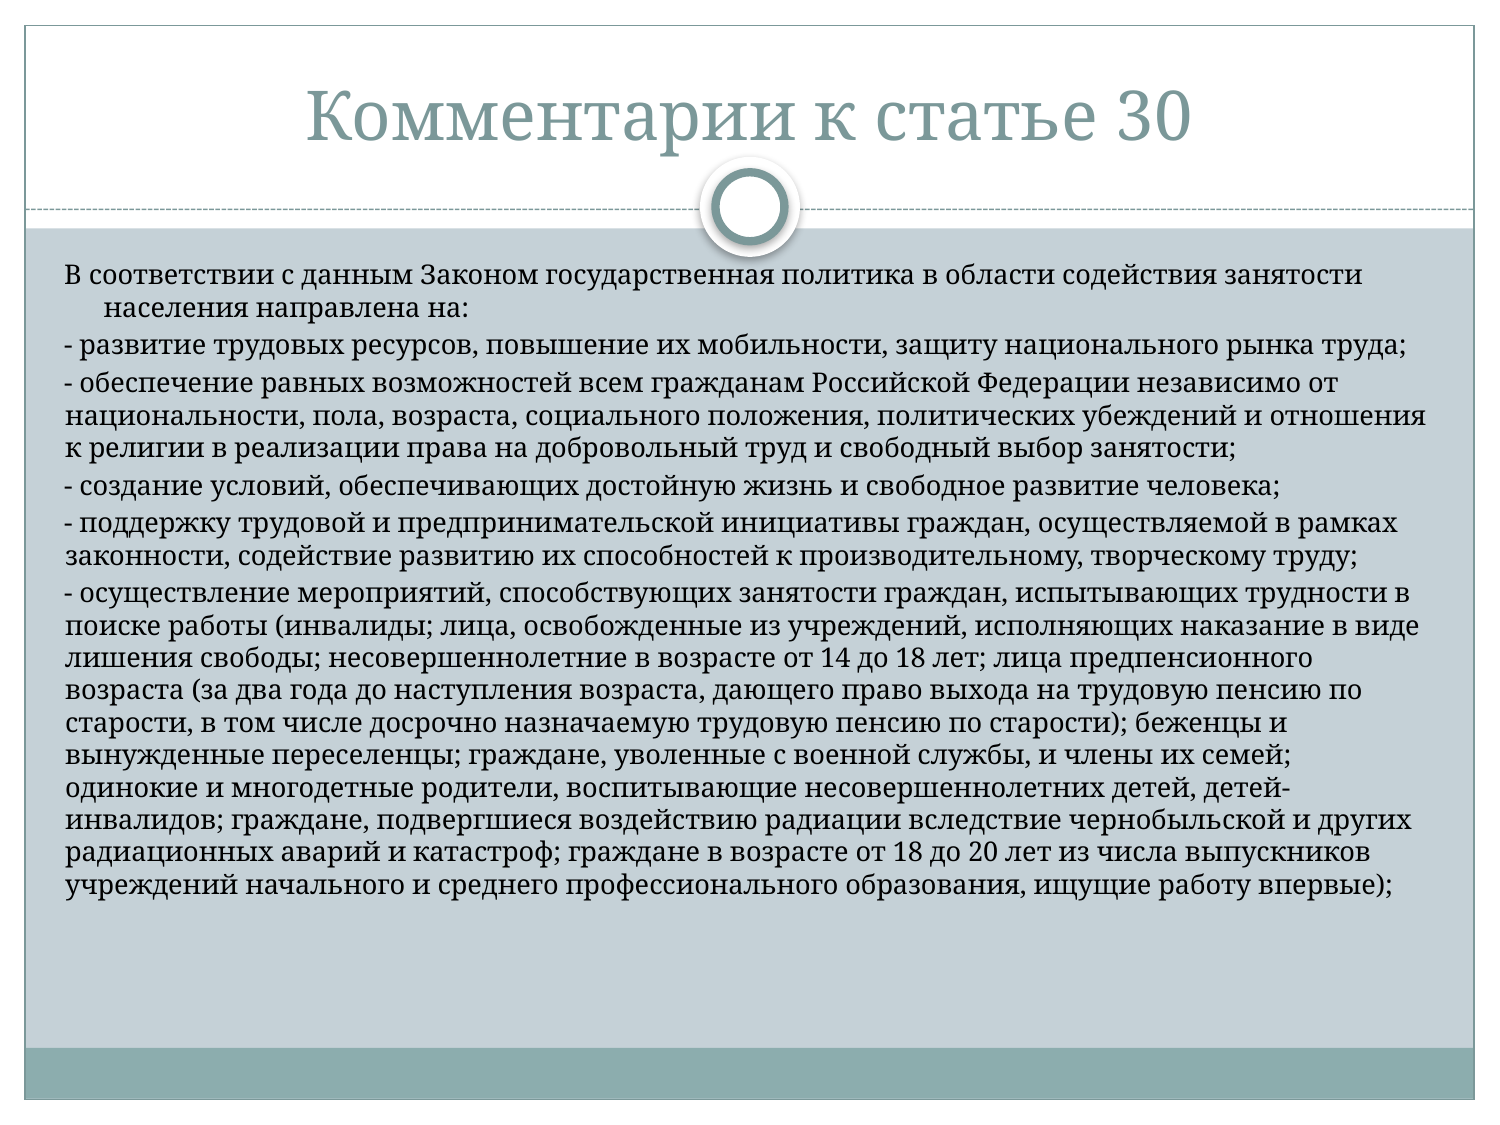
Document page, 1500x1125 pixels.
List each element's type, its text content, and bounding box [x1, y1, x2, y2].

list В соответствии с данным Законом государственная политика в области содействия занятости населения направлена на: - развитие трудовых ресурсов, повышение их мобильности, защиту национального рынка труда; - обеспечение равных возможностей всем гражданам Российской Федерации независимо от национальности, пола, возраста, социального положения, политических убеждений и отношения к религии в реализации права на добровольный труд и свободный выбор занятости; - создание условий, обеспечивающих достойную жизнь и свободное развитие человека; - поддержку трудовой и предпринимательской инициативы граждан, осуществляемой в рамках законности, содействие развитию их способностей к производительному, творческому труду; - осуществление мероприятий, способствующих занятости граждан, испытывающих трудности в поиске работы (инвалиды; лица, освобожденные из учреждений, исполняющих наказание в виде лишения свободы; несовершеннолетние в возрасте от 14 до 18 лет; лица предпенсионного возраста (за два года до наступления возраста, дающего право выхода на трудовую пенсию по старости, в том числе досрочно назначаемую трудовую пенсию по старости); беженцы и вынужденные переселенцы; граждане, уволенные с военной службы, и члены их семей; одинокие и многодетные родители, воспитывающие несовершеннолетних детей, детей-инвалидов; граждане, подвергшиеся воздействию радиации вследствие чернобыльской и других радиационных аварий и катастроф; граждане в возрасте от 18 до 20 лет из числа выпускников учреждений начального и среднего профессионального образования, ищущие работу впервые); [49, 250, 1445, 1001]
title Комментарии к статье 30 [49, 37, 1450, 162]
